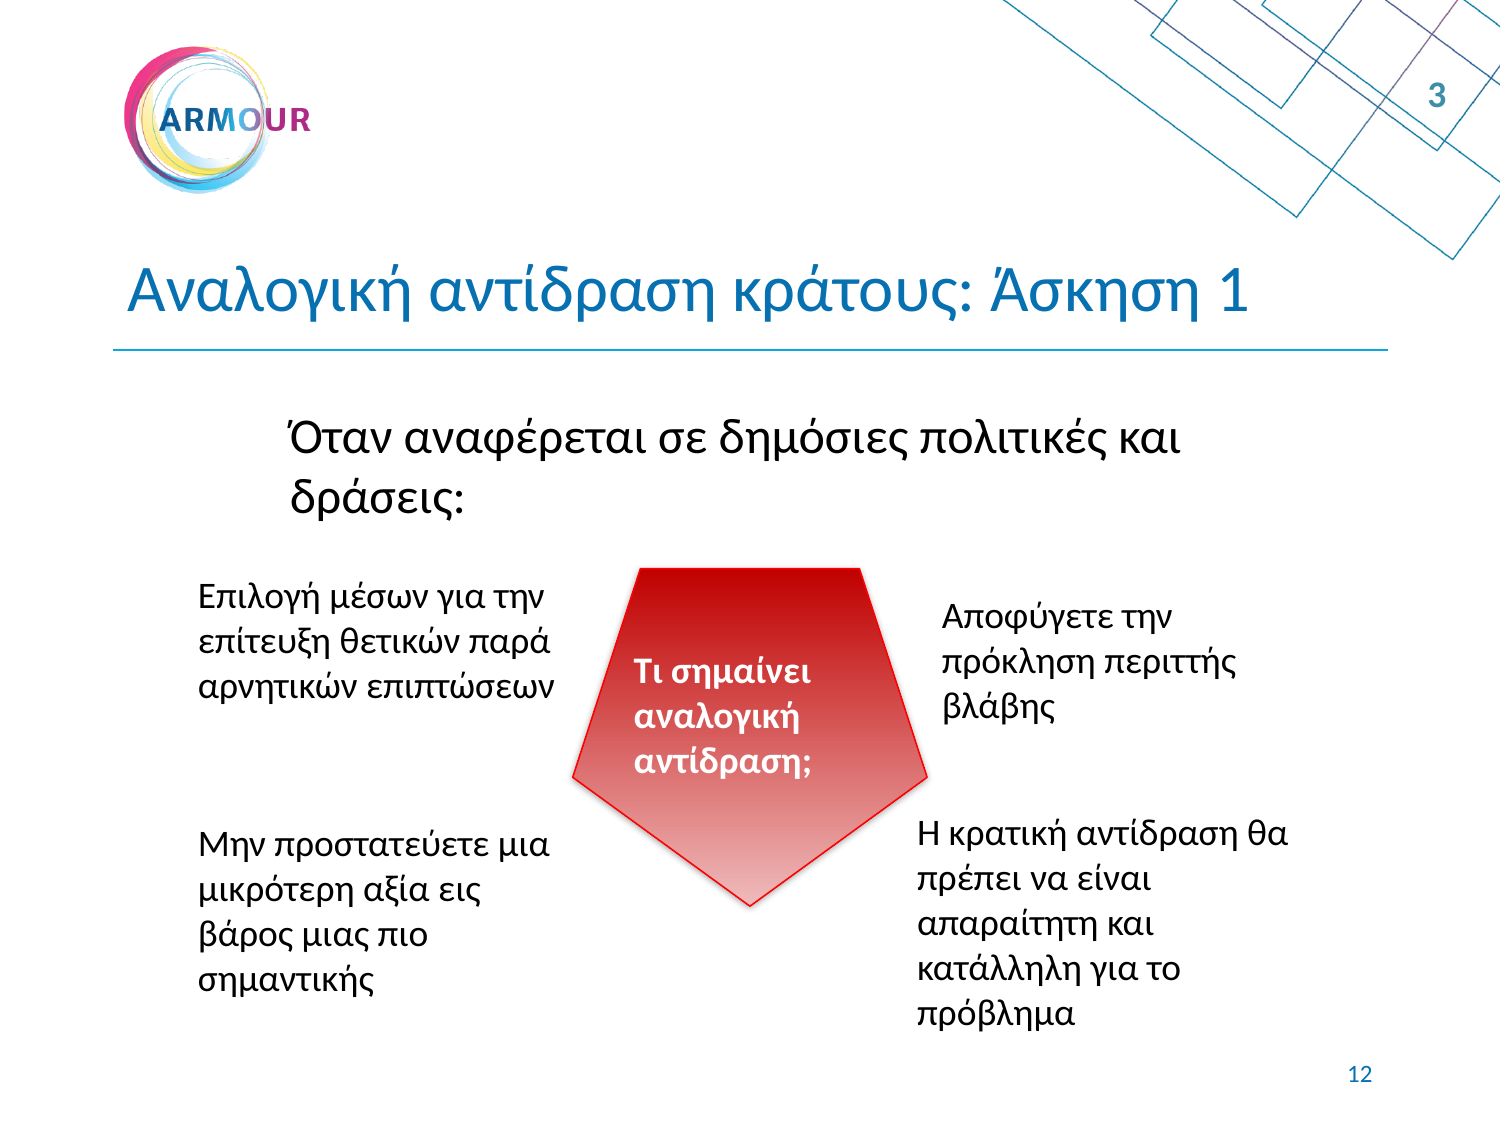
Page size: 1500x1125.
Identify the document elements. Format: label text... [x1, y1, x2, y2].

picture [112, 39, 323, 200]
text_box Η κρατική αντίδραση θα πρέπει να είναι απαραίτητη και κατάλληλη για το πρόβλημα [902, 800, 1315, 1086]
slide_number 11 [1074, 1042, 1388, 1103]
text_box 3 [1412, 62, 1462, 123]
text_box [572, 568, 928, 907]
title Αναλογική αντίδραση κράτους: Άσκηση 1 [112, 237, 1388, 350]
picture [912, 0, 1500, 316]
text_box Μην προστατεύετε μια μικρότερη αξία εις βάρος μιας πιο σημαντικής [183, 811, 596, 1052]
text_box Όταν αναφέρεται σε δημόσιες πολιτικές και δράσεις: [275, 396, 1275, 583]
text_box Επιλογή μέσων για την επίτευξη θετικών παρά αρνητικών επιπτώσεων [183, 563, 596, 758]
text_box Αποφύγετε την πρόκληση περιττής βλάβης [932, 583, 1315, 779]
